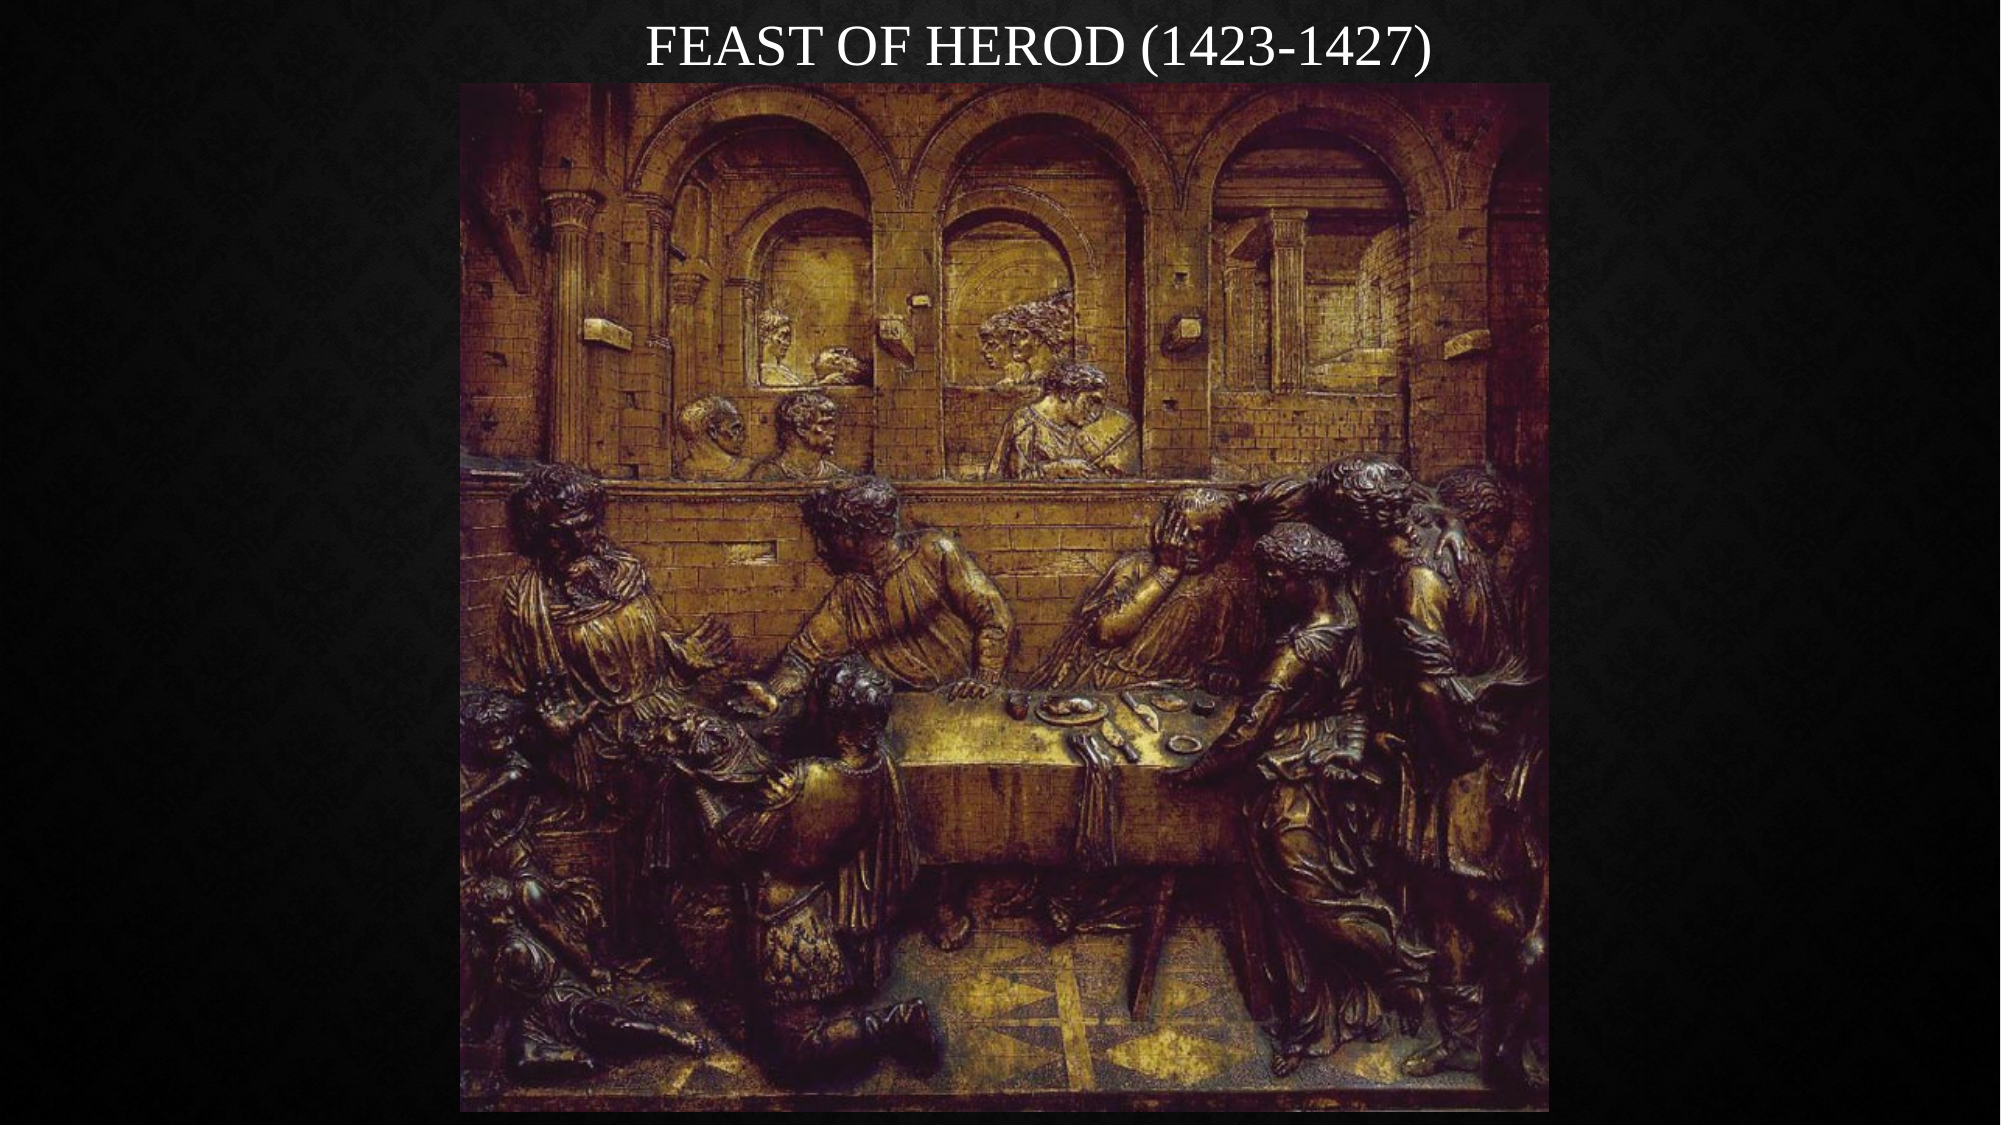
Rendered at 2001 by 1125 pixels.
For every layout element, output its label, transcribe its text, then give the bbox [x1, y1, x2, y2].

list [460, 82, 1550, 1113]
title Feast of herod (1423-1427) [230, 8, 1849, 84]
